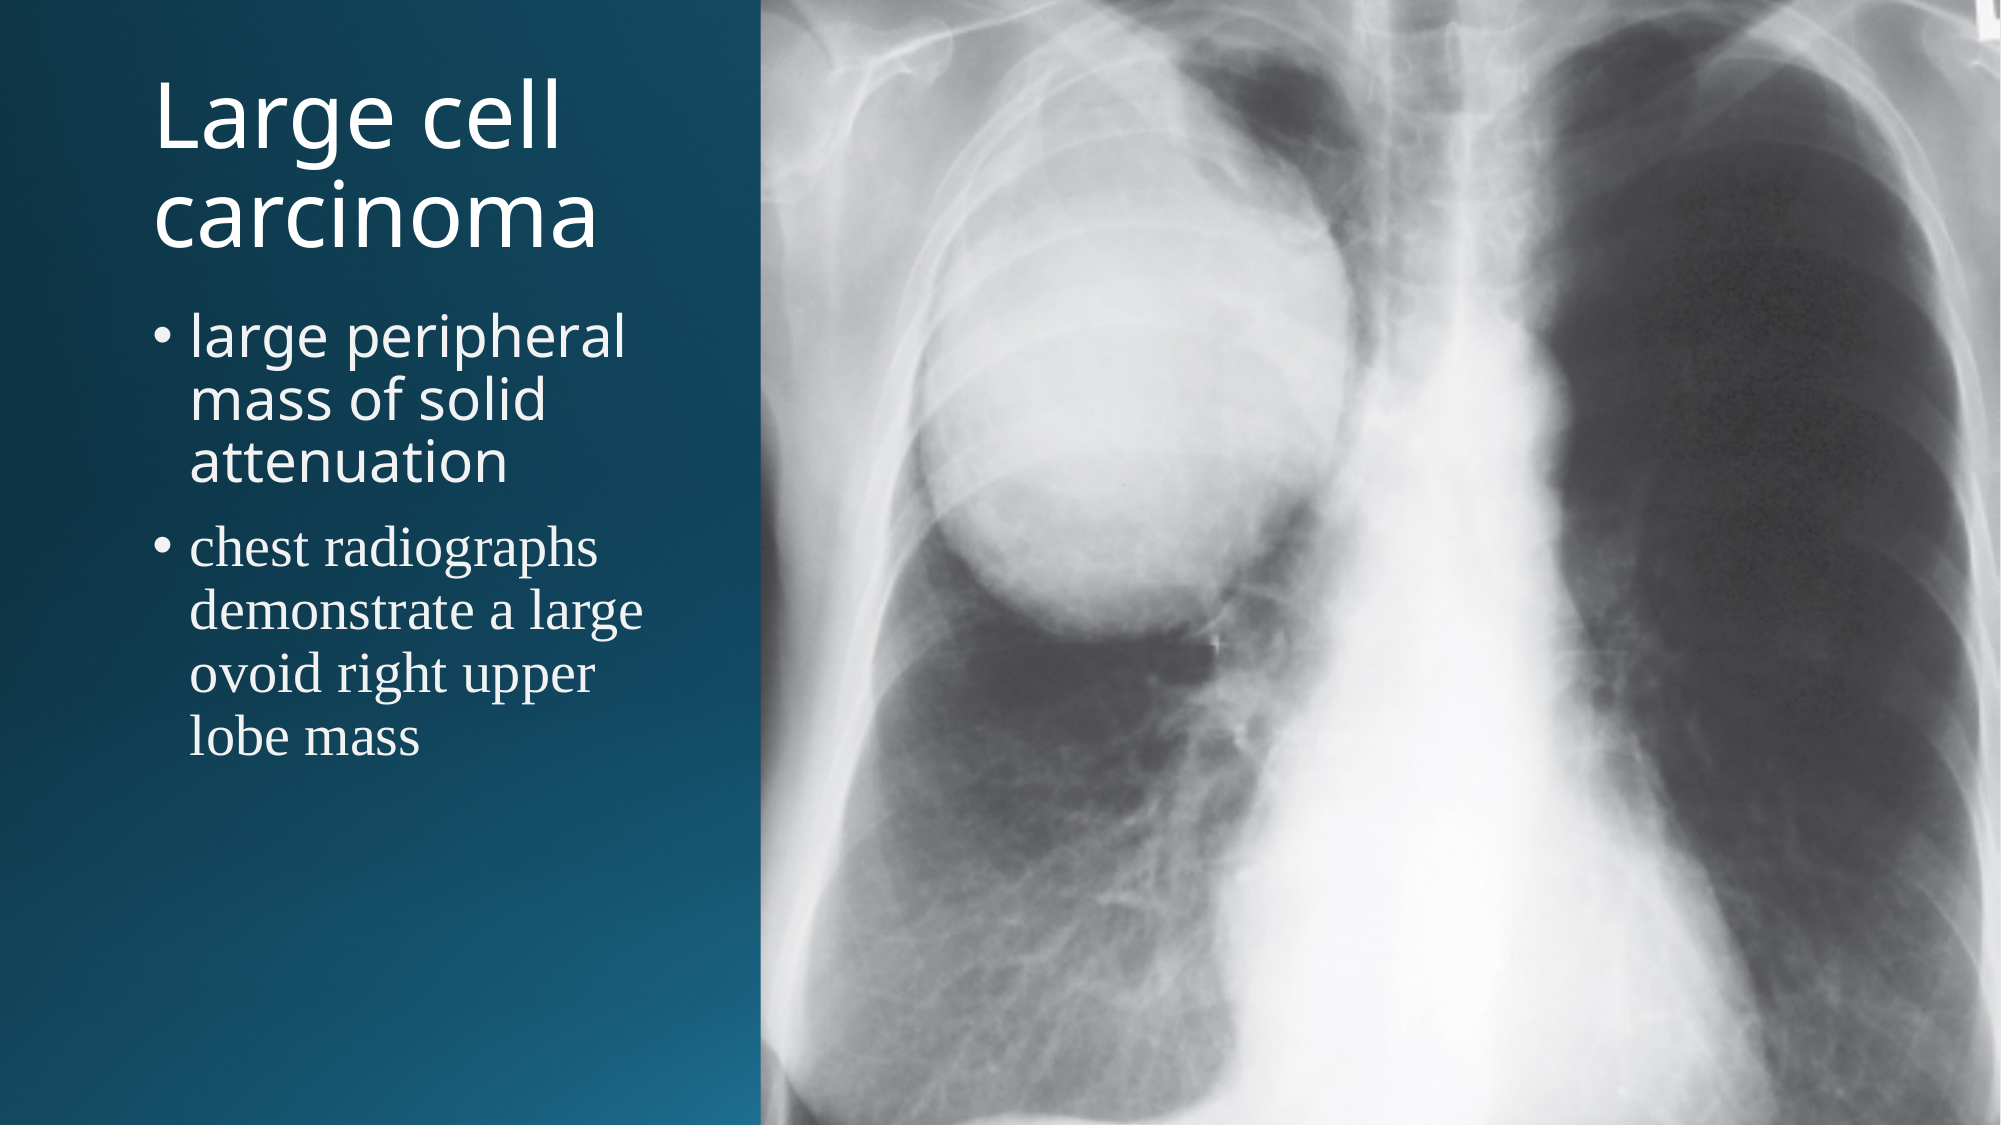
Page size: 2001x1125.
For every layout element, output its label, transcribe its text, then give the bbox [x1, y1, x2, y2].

picture [0, 0, 2001, 1125]
title Large cell carcinoma [137, 59, 709, 278]
list large peripheral mass of solid attenuation chest radiographs demonstrate a large ovoid right upper lobe mass [137, 299, 709, 1014]
